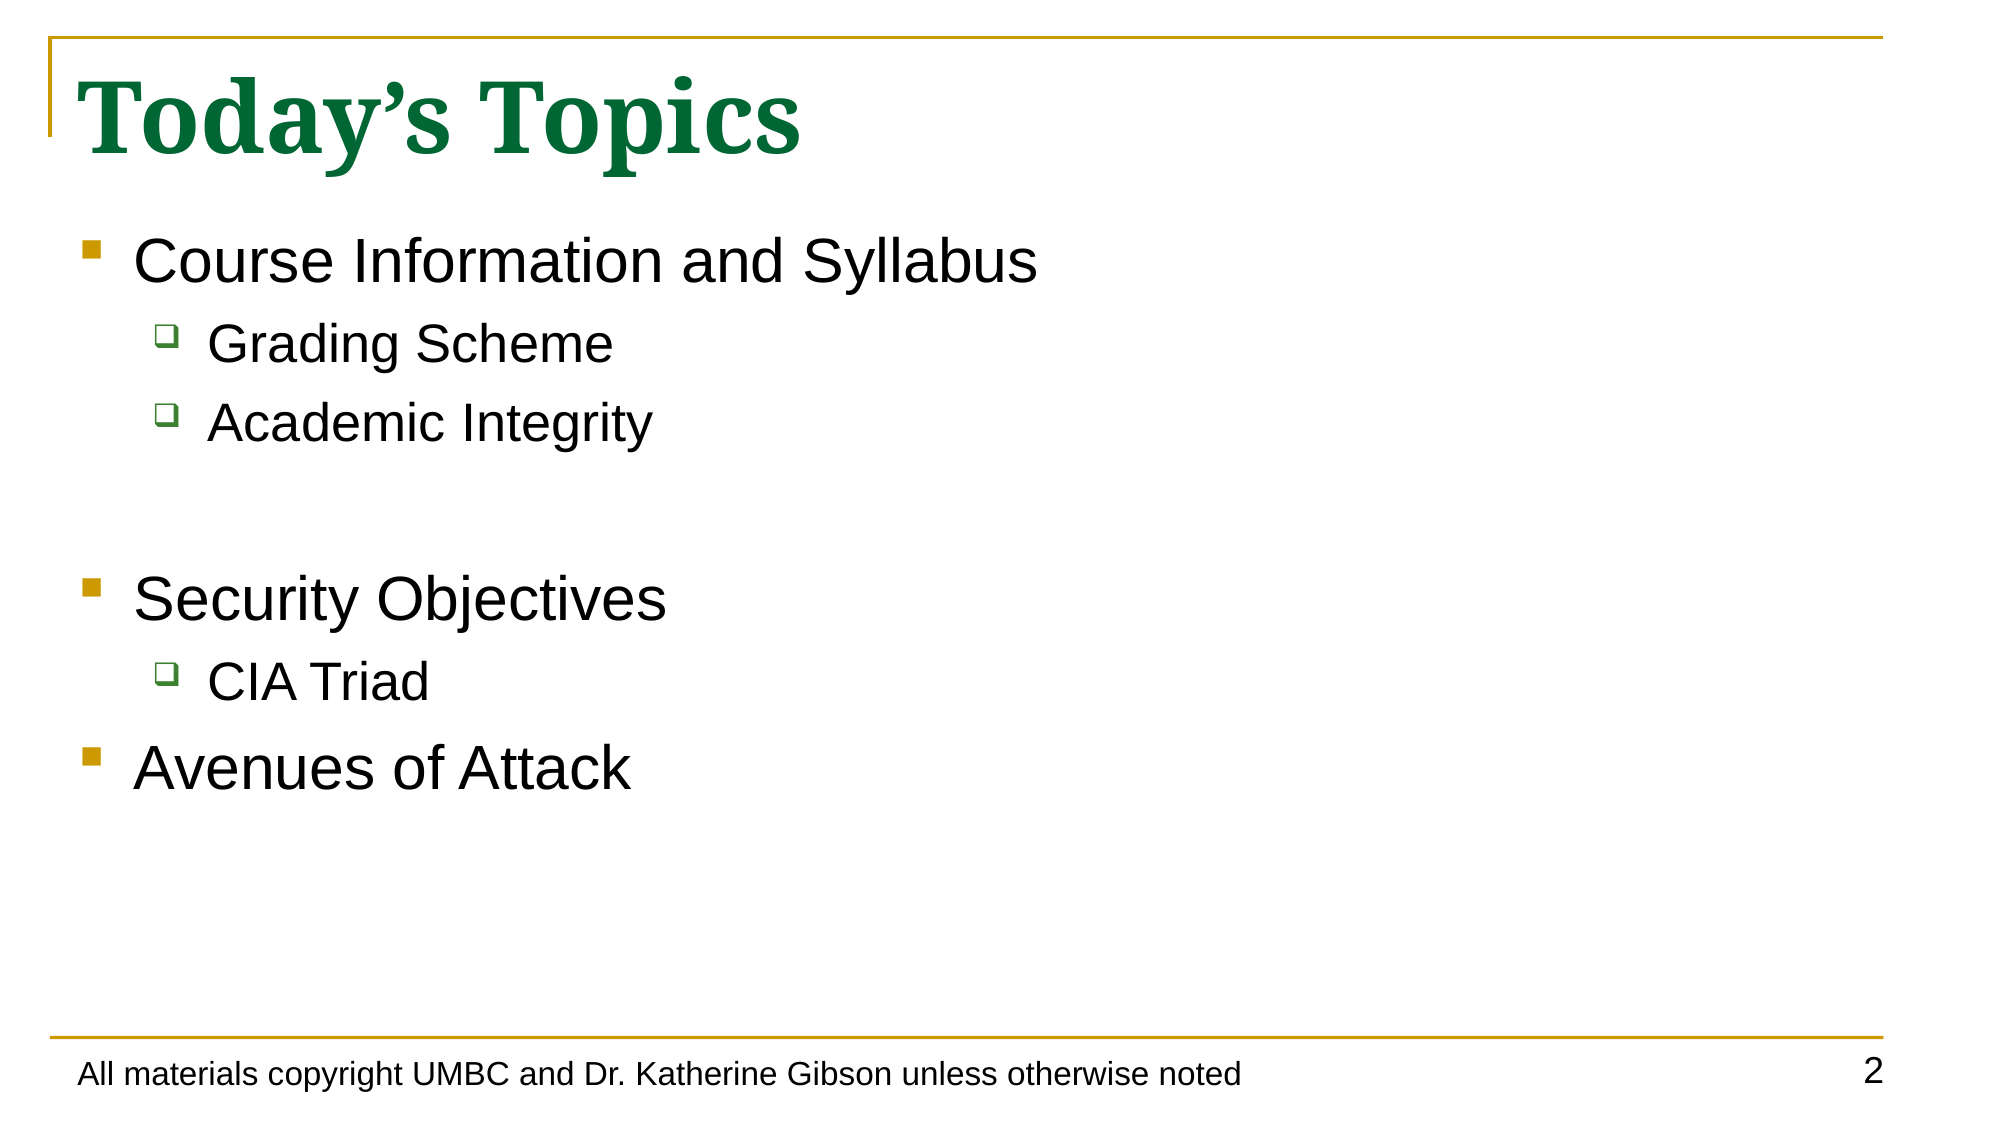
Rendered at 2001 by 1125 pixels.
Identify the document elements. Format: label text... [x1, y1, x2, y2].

title Today’s Topics [62, 45, 1899, 212]
list Course Information and Syllabus Grading Scheme Academic Integrity Security Objectives CIA Triad Avenues of Attack [62, 212, 1899, 1005]
